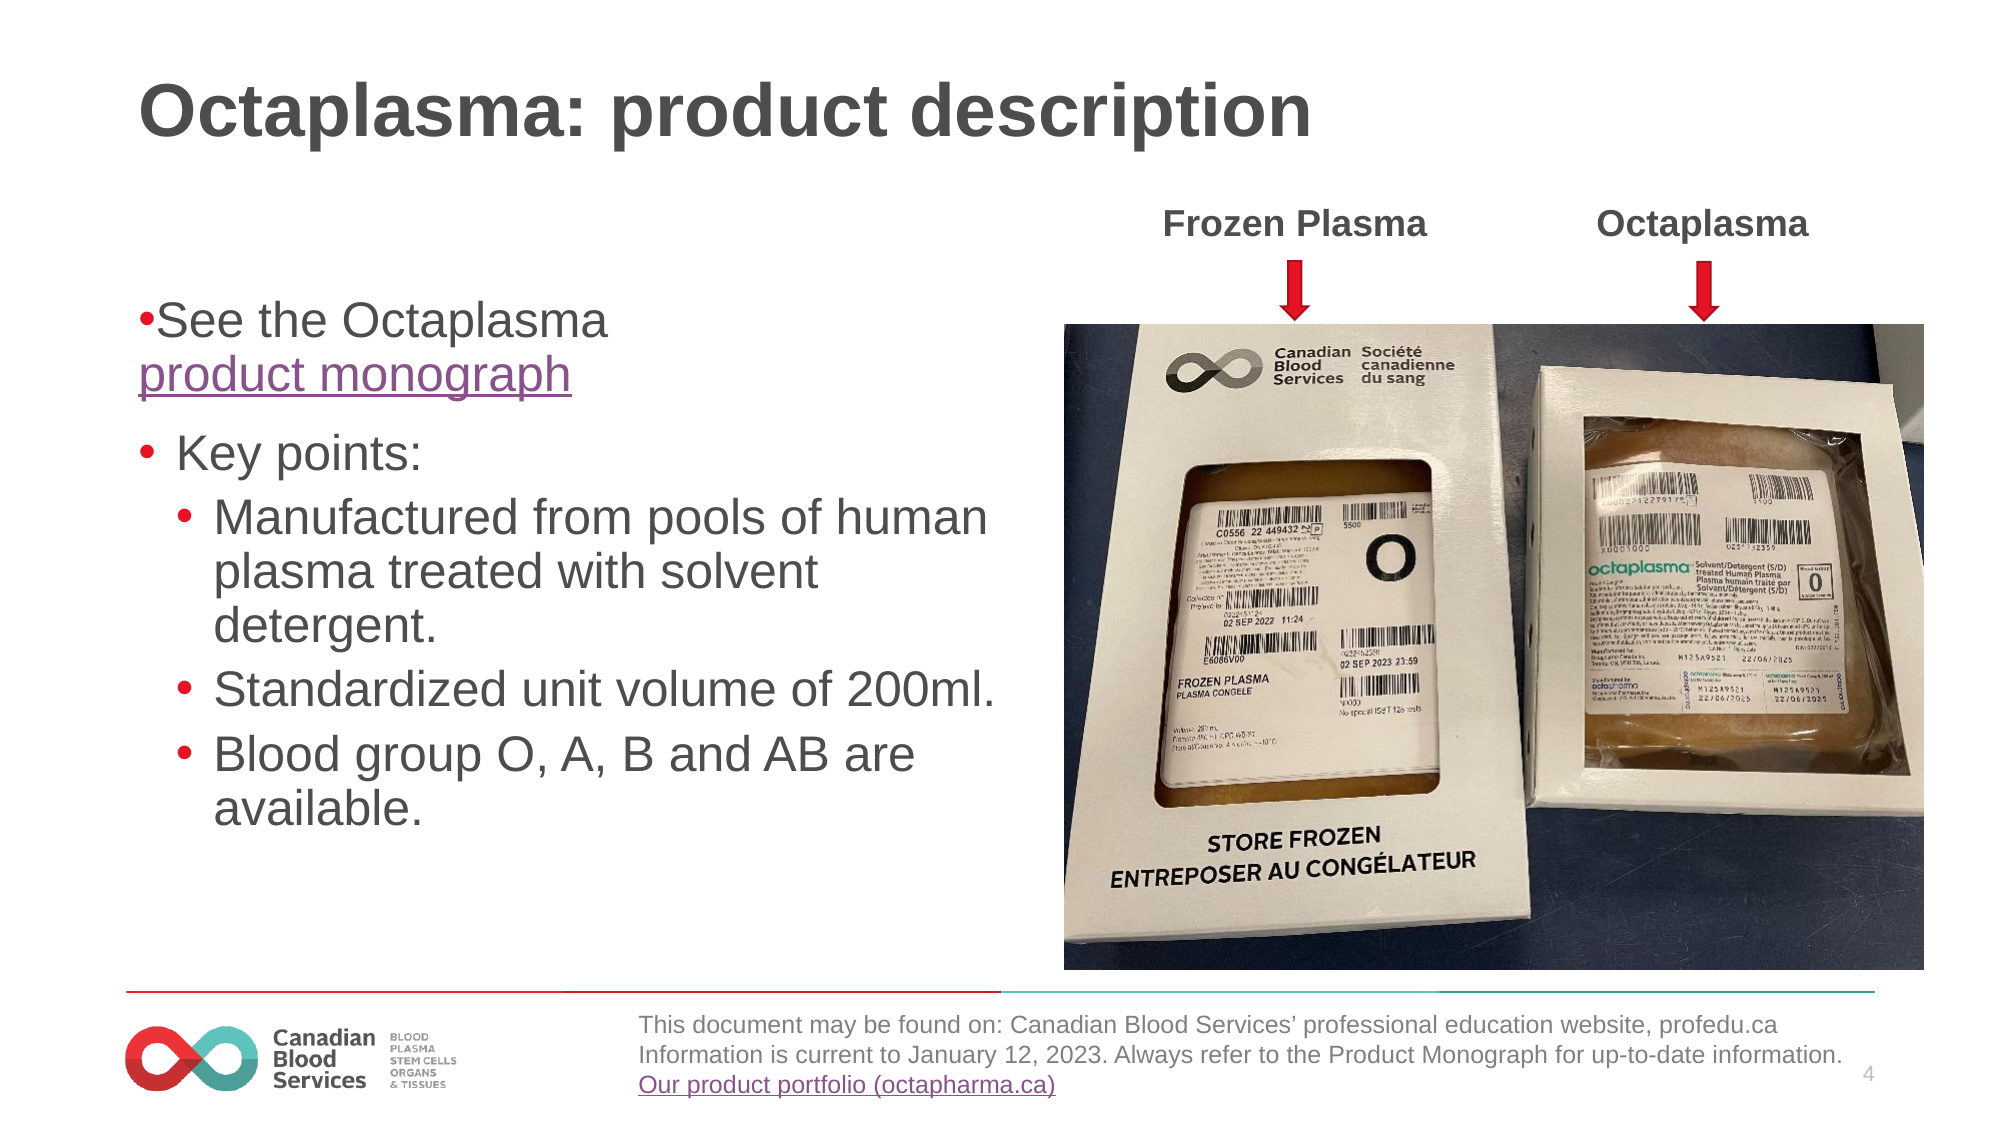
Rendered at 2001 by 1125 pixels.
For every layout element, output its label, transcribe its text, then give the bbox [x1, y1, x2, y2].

text_box This document may be found on: Canadian Blood Services’ professional education website, profedu.ca Information is current to January 12, 2023. Always refer to the Product Monograph for up-to-date information. Our product portfolio (octapharma.ca) [623, 1001, 1905, 1125]
title Octaplasma: product description [123, 0, 1853, 161]
picture [1064, 324, 1924, 970]
text_box Octaplasma [1524, 191, 1881, 252]
picture [119, 1024, 462, 1094]
text_box [1279, 260, 1311, 322]
text_box Frozen Plasma [1116, 191, 1473, 252]
text_box [1688, 260, 1720, 322]
list See the Octaplasma product monograph Key points: Manufactured from pools of human plasma treated with solvent detergent. Standardized unit volume of 200ml. Blood group O, A, B and AB are available. [123, 190, 1056, 940]
